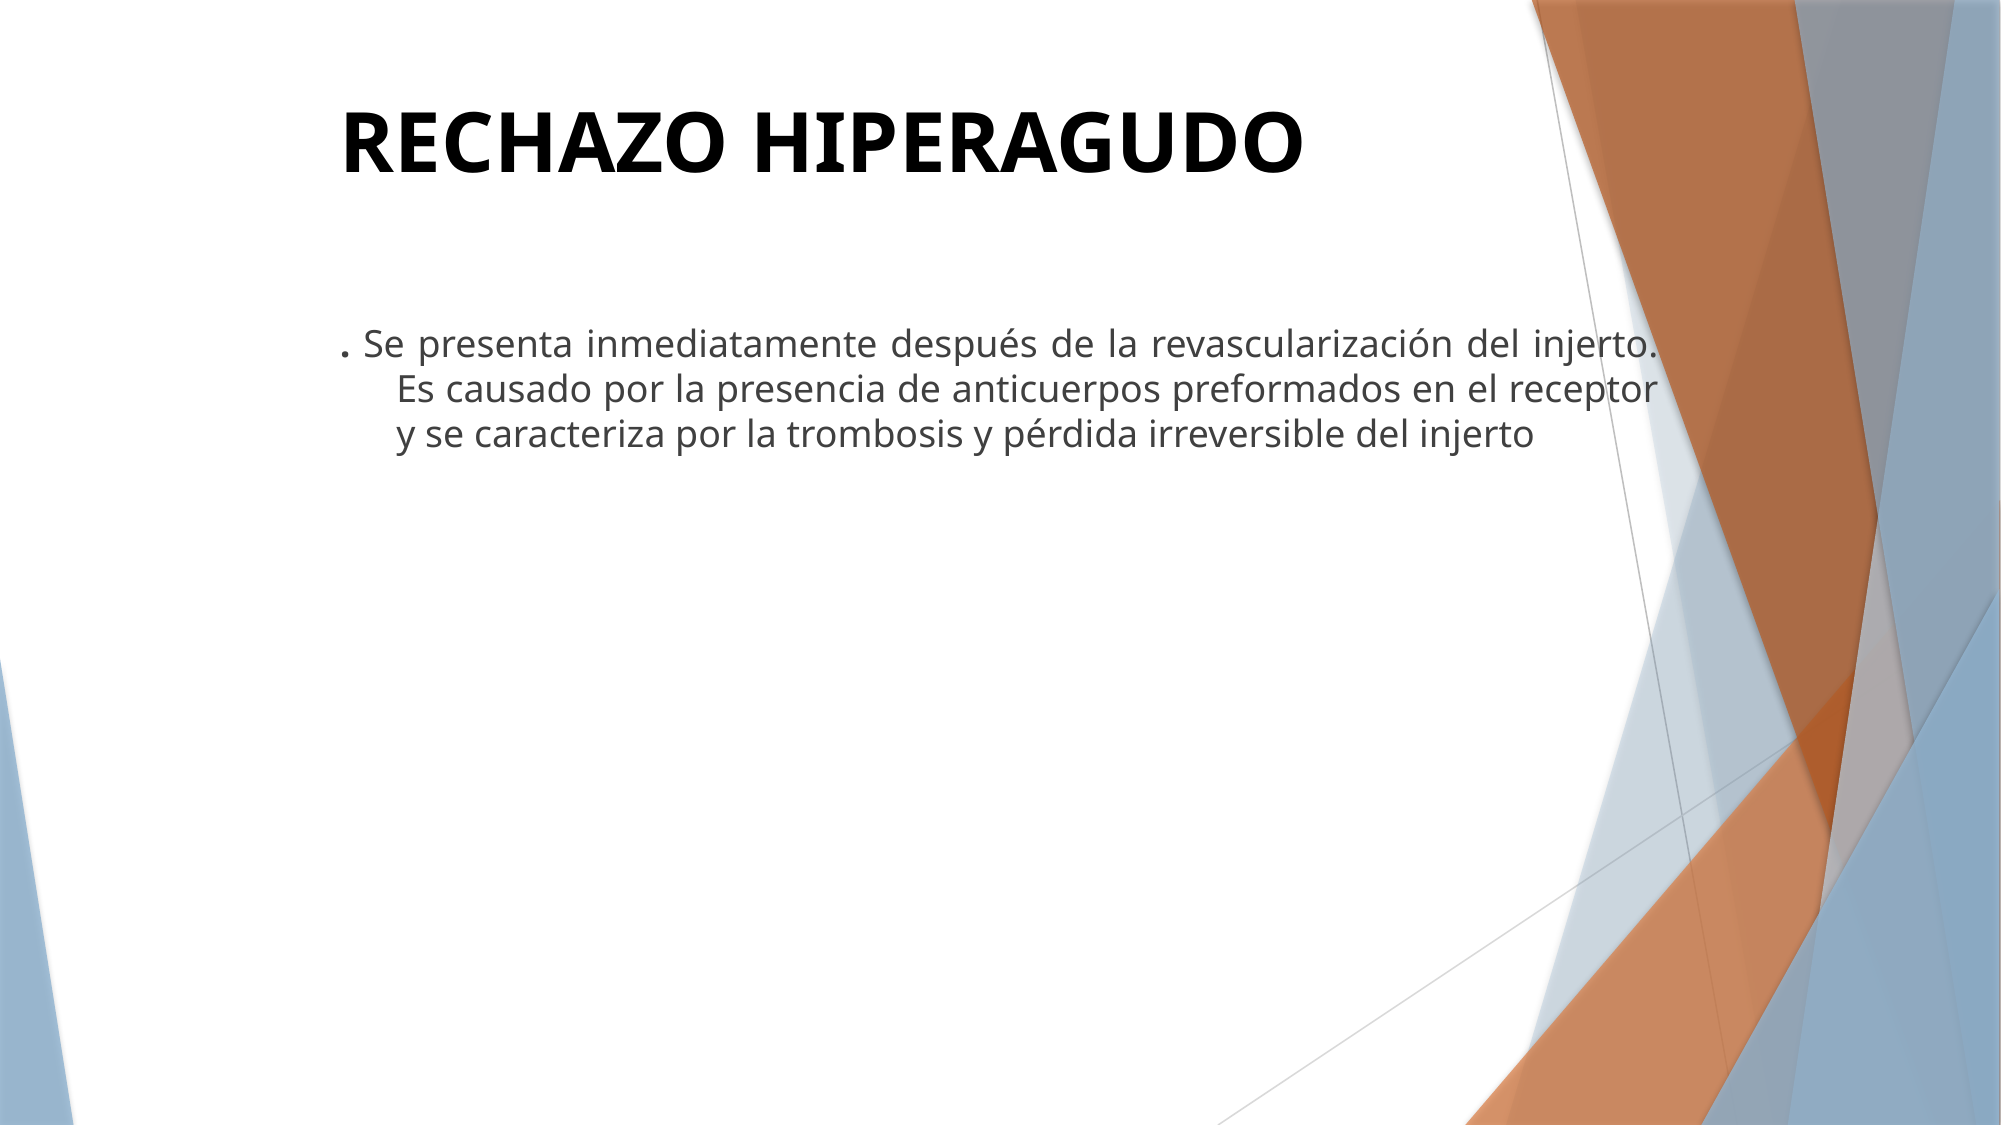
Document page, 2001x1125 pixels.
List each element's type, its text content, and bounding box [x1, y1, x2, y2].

list . Se presenta inmediatamente después de la revascularización del injerto. Es causado por la presencia de anticuerpos preformados en el receptor y se caracteriza por la trombosis y pérdida irreversible del injerto [324, 312, 1675, 1055]
title RECHAZO HIPERAGUDO [324, 82, 1675, 270]
